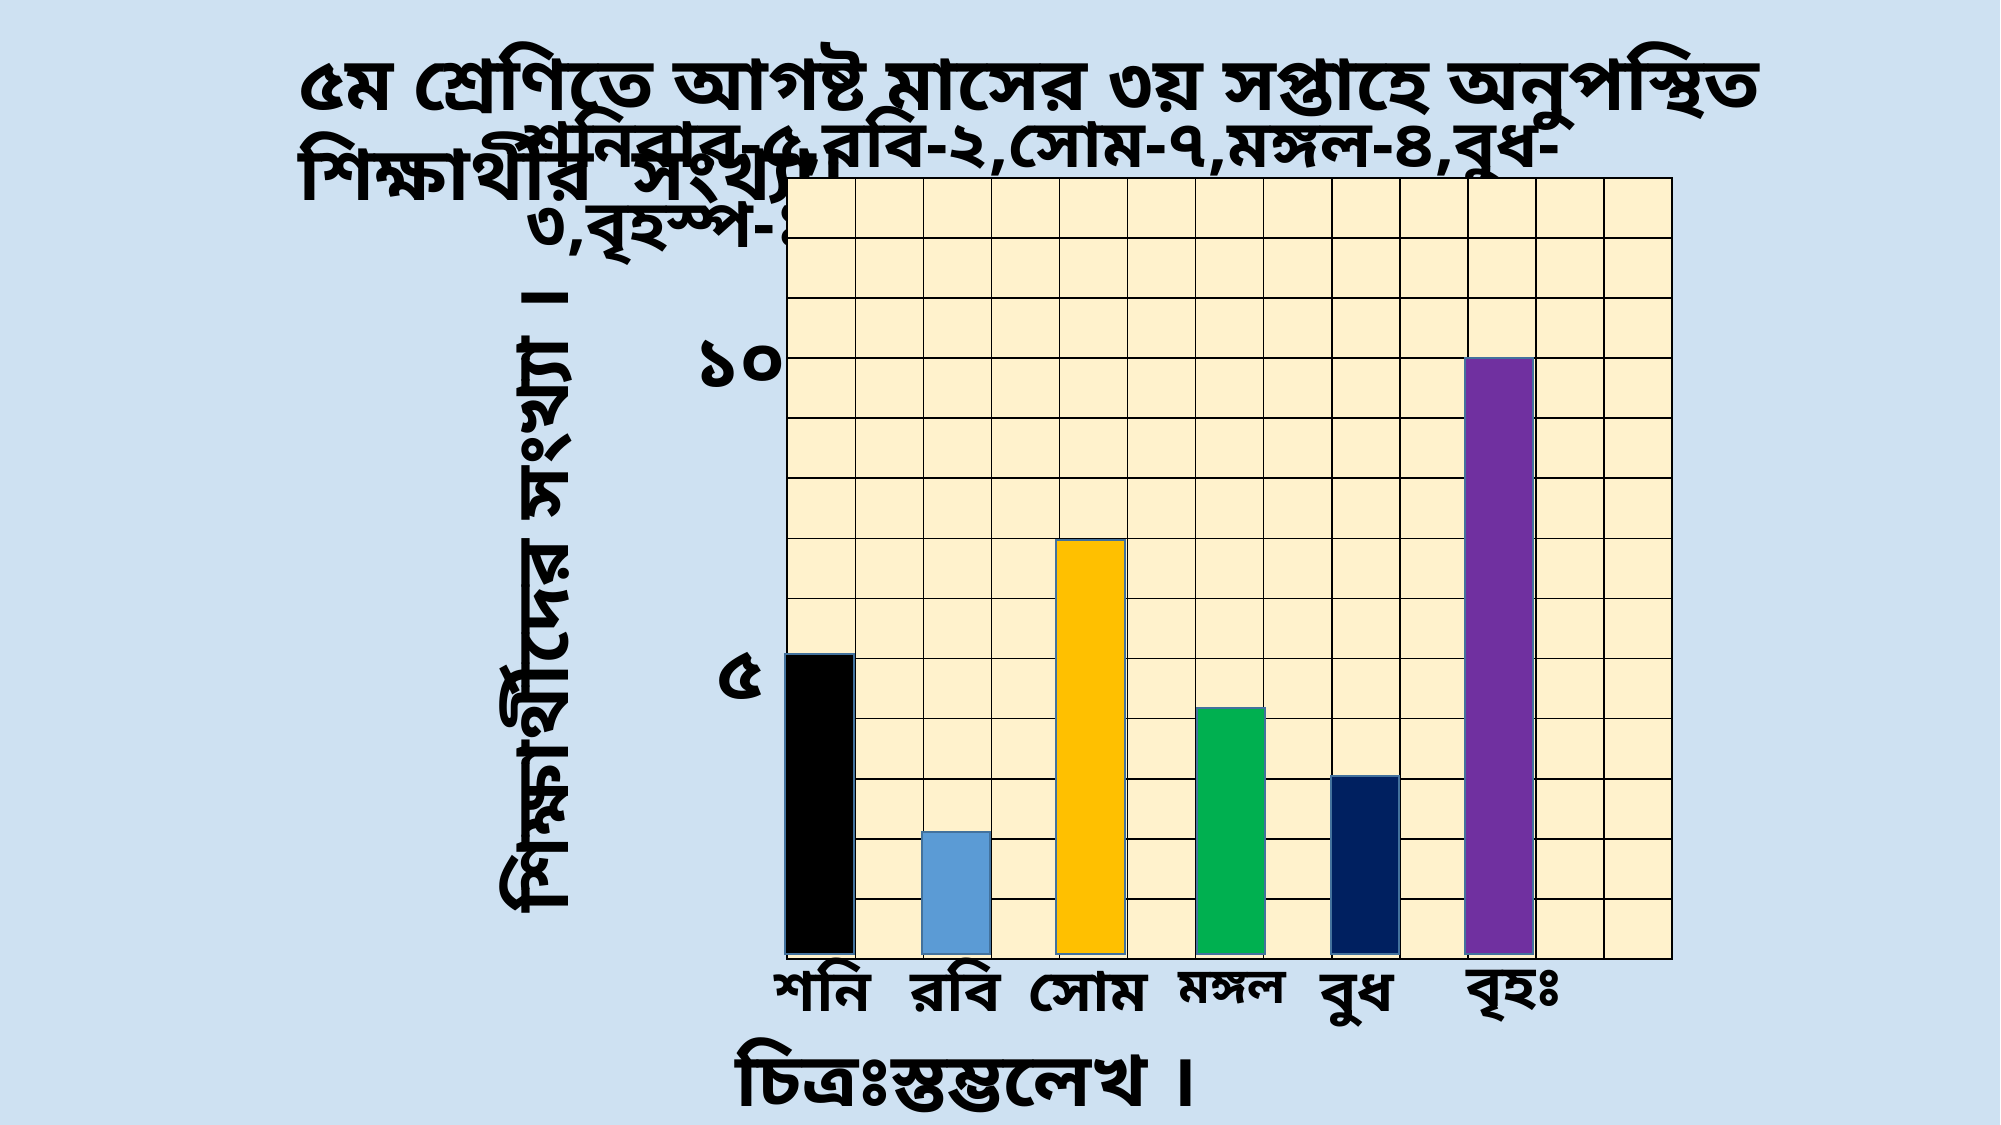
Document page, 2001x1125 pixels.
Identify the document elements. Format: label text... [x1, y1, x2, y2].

table_cell [1128, 239, 1195, 297]
table_cell [924, 719, 991, 778]
table_cell [1128, 719, 1195, 778]
table_header [1469, 179, 1535, 237]
table_cell [1605, 780, 1671, 838]
table_cell [1605, 419, 1671, 477]
text_box ৫ [701, 617, 778, 722]
text_box শনিবার-৫,রবি-২,সোম-৭,মঙ্গল-৪,বুধ-৩,বৃহস্প-১০ [510, 93, 1666, 269]
table_cell [1196, 659, 1263, 707]
text_box ১০ [678, 304, 801, 410]
table_cell [1401, 599, 1464, 658]
table_cell [1605, 900, 1671, 958]
table_cell [1266, 719, 1331, 778]
table_cell [1128, 599, 1195, 658]
table_cell [992, 719, 1055, 778]
table_cell [1605, 539, 1671, 598]
text_box বুধ [1306, 946, 1425, 1031]
table_cell [1401, 900, 1464, 958]
table_cell [856, 359, 923, 417]
table_cell [1537, 539, 1603, 598]
table_cell [1605, 359, 1671, 417]
table_cell [1060, 479, 1127, 538]
table_cell [992, 299, 1059, 357]
table_cell [992, 239, 1059, 297]
table_cell [1401, 719, 1464, 778]
table_cell [1266, 900, 1330, 958]
table_cell [1128, 359, 1195, 417]
table_cell [856, 780, 923, 838]
table_cell [856, 599, 923, 658]
table_cell [1196, 419, 1263, 477]
table_cell [924, 359, 991, 417]
table_cell [1333, 359, 1399, 417]
text_box রবি [895, 946, 1013, 1024]
table_cell [1537, 419, 1603, 477]
table_cell [1264, 359, 1331, 417]
table_cell [1537, 659, 1603, 718]
table_header [1060, 179, 1127, 237]
table_cell [788, 359, 855, 417]
table_cell [1605, 299, 1671, 357]
table_cell [1537, 359, 1603, 417]
table_cell [992, 419, 1059, 477]
text_box চিত্রঃস্তম্ভলেখ । [720, 1024, 1222, 1125]
table_cell [856, 719, 923, 778]
text_box [1330, 775, 1400, 955]
table_cell [1537, 479, 1603, 538]
table_cell [1060, 299, 1127, 357]
table_cell [1128, 479, 1195, 538]
table_cell [1401, 359, 1464, 417]
text_box [1196, 707, 1266, 955]
table_cell [992, 599, 1055, 658]
table_cell [1537, 239, 1603, 297]
table_cell [1401, 479, 1464, 538]
table_cell [1605, 840, 1671, 898]
table_cell [1401, 239, 1467, 297]
table_cell [992, 479, 1059, 538]
table_cell [924, 299, 991, 357]
table_cell [924, 780, 991, 831]
table_cell [1264, 659, 1331, 718]
table_cell [1196, 239, 1263, 297]
table_cell [1196, 479, 1263, 538]
table_cell [1266, 840, 1330, 898]
table_header [1264, 179, 1331, 237]
table_cell [788, 419, 855, 477]
table_header [1401, 179, 1467, 237]
table_cell [992, 359, 1059, 417]
table_cell [1333, 479, 1399, 538]
table_cell [1333, 539, 1399, 598]
table_cell [788, 299, 855, 357]
table_cell [1128, 419, 1195, 477]
table_cell [1401, 419, 1464, 477]
text_box [784, 653, 855, 955]
table_cell [856, 479, 923, 538]
table_cell [1264, 599, 1331, 658]
table_cell [1605, 719, 1671, 778]
table_cell [1469, 299, 1535, 357]
table_cell [1537, 780, 1603, 838]
table_cell [1128, 780, 1195, 838]
table_cell [1128, 539, 1195, 598]
table_cell [1605, 599, 1671, 658]
table_cell [924, 419, 991, 477]
table_cell [1264, 239, 1331, 297]
table_header [1537, 179, 1603, 237]
table_cell [1264, 539, 1331, 598]
table_cell [1128, 840, 1195, 898]
table_cell [788, 539, 855, 598]
table_cell [856, 539, 923, 598]
table_cell [992, 659, 1055, 718]
table_header [924, 179, 991, 237]
text_box [1464, 357, 1534, 955]
table_cell [1060, 419, 1127, 477]
table_cell [788, 479, 855, 538]
table_cell [1401, 840, 1464, 898]
table_cell [924, 599, 991, 658]
table_cell [1333, 599, 1399, 658]
table_cell [1537, 900, 1603, 958]
table_cell [1401, 659, 1464, 718]
table_cell [1196, 299, 1263, 357]
table_cell [1537, 299, 1603, 357]
table_cell [856, 299, 923, 357]
table_cell [1264, 299, 1331, 357]
table_cell [1128, 659, 1195, 718]
table_cell [1401, 299, 1467, 357]
table_cell [1196, 359, 1263, 417]
table_cell [1128, 900, 1195, 946]
table_cell [992, 539, 1055, 598]
text_box [921, 831, 991, 955]
table_cell [992, 900, 1055, 946]
table_cell [856, 419, 923, 477]
table_cell [1333, 659, 1399, 718]
table_header [1128, 179, 1195, 237]
table_cell [1537, 599, 1603, 658]
table_cell [1196, 599, 1263, 658]
table_cell [1060, 239, 1127, 297]
table_cell [992, 780, 1055, 838]
text_box শনি [760, 946, 886, 1024]
table_cell [924, 239, 991, 297]
table_cell [1537, 840, 1603, 898]
table_cell [1333, 239, 1399, 297]
table_cell [856, 840, 921, 898]
text_box শিক্ষার্থীদের সংখ্যা । [486, 262, 591, 928]
table_cell [856, 239, 923, 297]
table_cell [924, 539, 991, 598]
table_cell [1605, 479, 1671, 538]
text_box মঙ্গল [1163, 946, 1302, 1021]
table_cell [1264, 419, 1331, 477]
text_box সোম [1013, 946, 1164, 1024]
text_box ৫ম শ্রেণিতে আগষ্ট মাসের ৩য় সপ্তাহে অনুপস্থিত শিক্ষার্থীর সংখ্যা। [283, 27, 1894, 223]
table_header [788, 179, 855, 237]
table_cell [992, 840, 1055, 898]
table_cell [1333, 299, 1399, 357]
text_box [1055, 539, 1126, 955]
table_cell [1469, 239, 1535, 297]
table_cell [1333, 419, 1399, 477]
table_cell [856, 659, 923, 718]
table_header [1605, 179, 1671, 237]
table_cell [924, 479, 991, 538]
table_cell [1266, 780, 1330, 838]
table_cell [1605, 659, 1671, 718]
table_cell [856, 900, 921, 958]
table_cell [924, 659, 991, 718]
table_cell [788, 239, 855, 297]
table_header [856, 179, 923, 237]
table_cell [788, 599, 855, 653]
table_cell [1128, 299, 1195, 357]
table_cell [1060, 359, 1127, 417]
table_cell [1196, 539, 1263, 598]
text_box বৃহঃ [1451, 940, 1577, 1026]
table_cell [1333, 719, 1399, 775]
table_cell [1537, 719, 1603, 778]
table_cell [1264, 479, 1331, 538]
table_cell [1401, 780, 1464, 838]
table_cell [1605, 239, 1671, 297]
table_header [992, 179, 1059, 237]
table_cell [1401, 539, 1464, 598]
table_header [1196, 179, 1263, 237]
table_header [1333, 179, 1399, 237]
